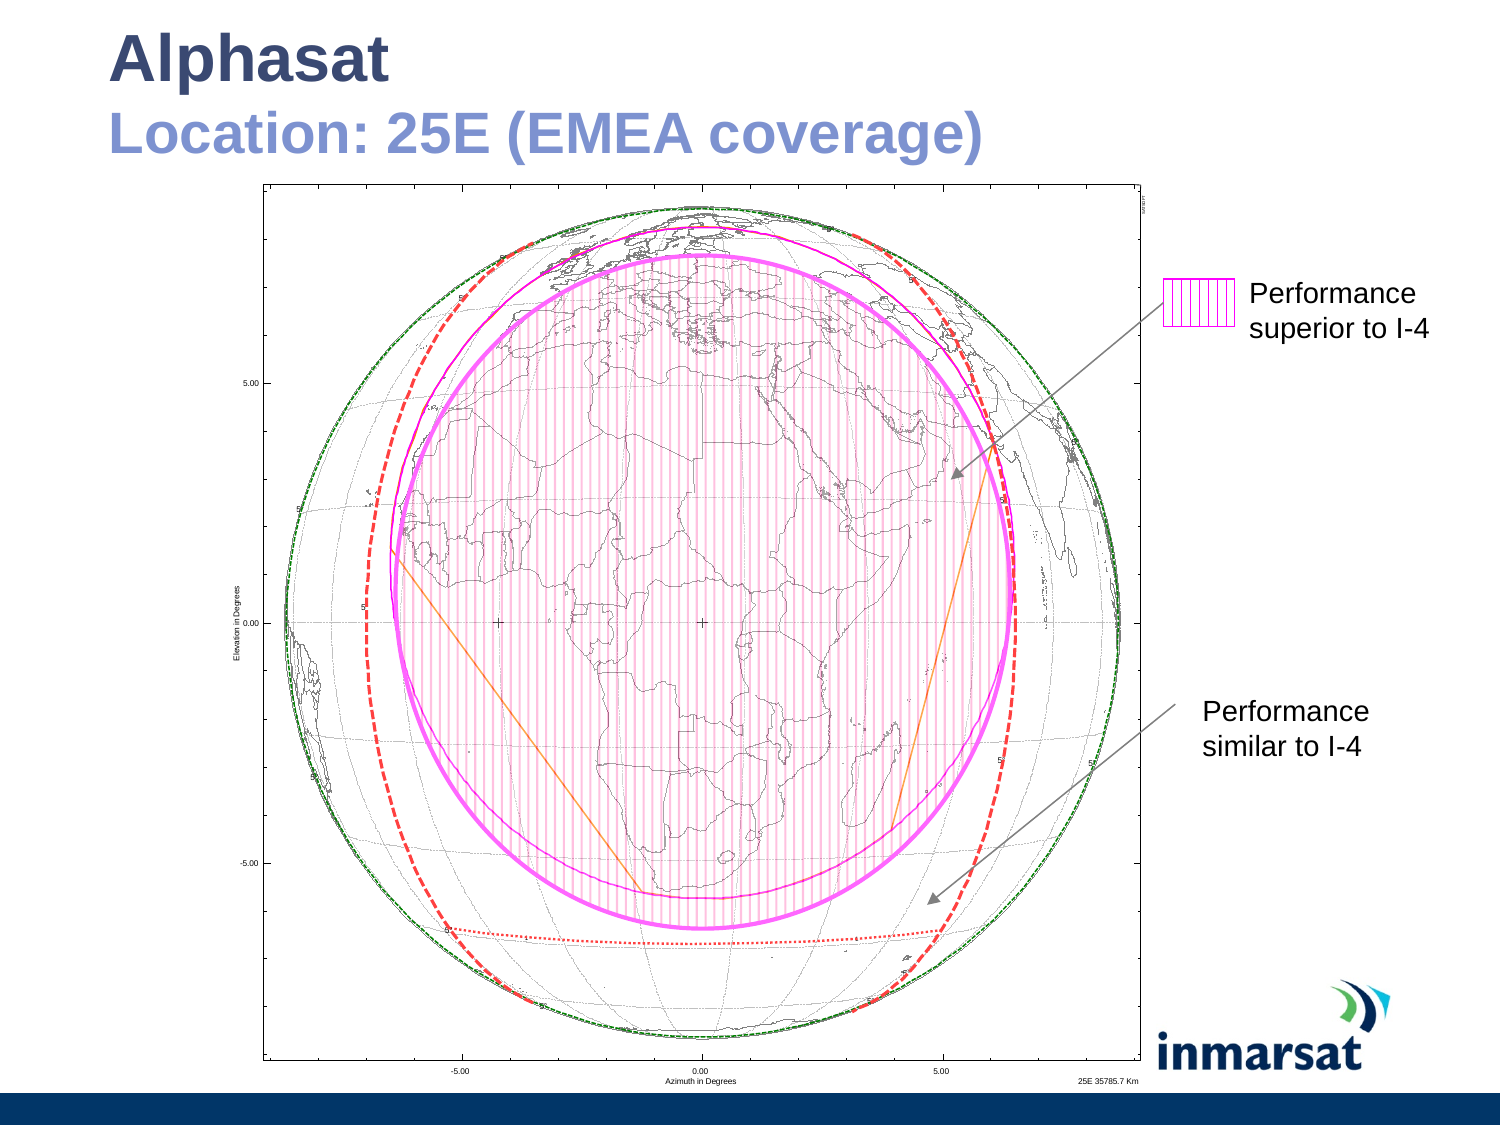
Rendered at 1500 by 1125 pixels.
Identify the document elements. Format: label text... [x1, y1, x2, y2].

picture [0, 1093, 1500, 1125]
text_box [218, 175, 1164, 1097]
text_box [395, 255, 1460, 929]
picture [1164, 977, 1393, 1072]
title Alphasat Location: 25E (EMEA coverage) [93, 7, 1489, 233]
